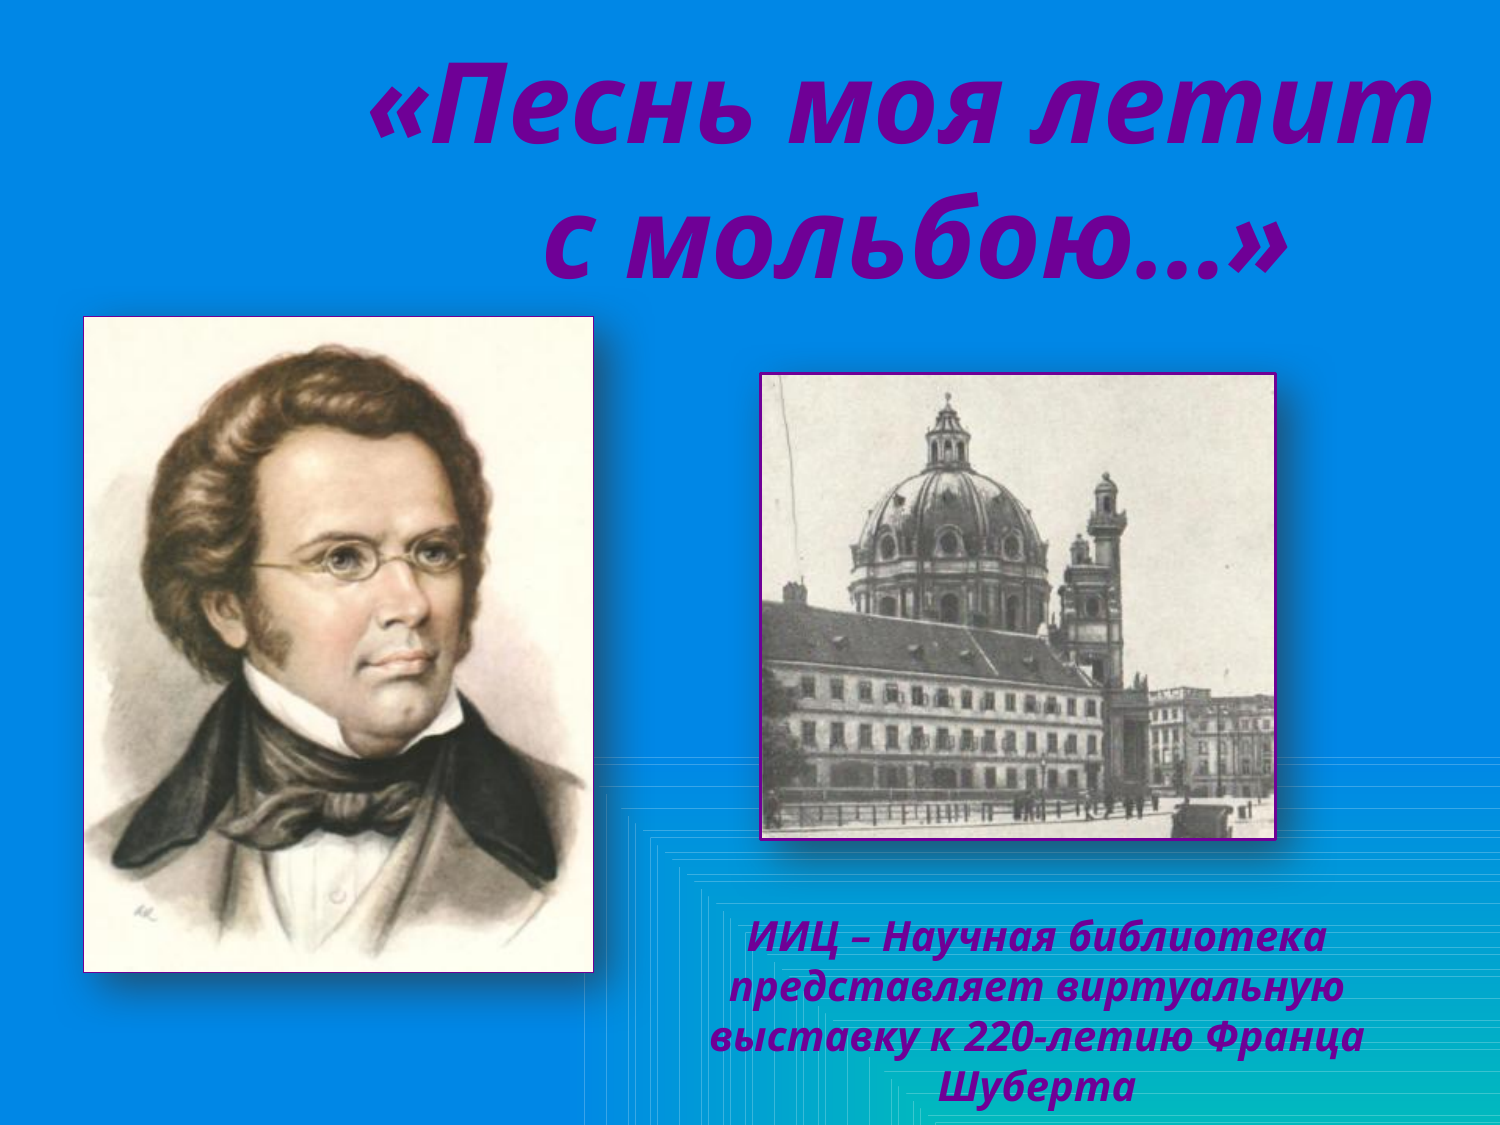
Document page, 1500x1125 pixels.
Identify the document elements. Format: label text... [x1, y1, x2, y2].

picture [761, 374, 1274, 839]
text_box «Песнь моя летит с мольбою…» [339, 23, 1465, 309]
picture [83, 316, 594, 973]
text_box ИИЦ – Научная библиотека представляет виртуальную выставку к 220-летию Франца Шуберта [621, 902, 1454, 1118]
